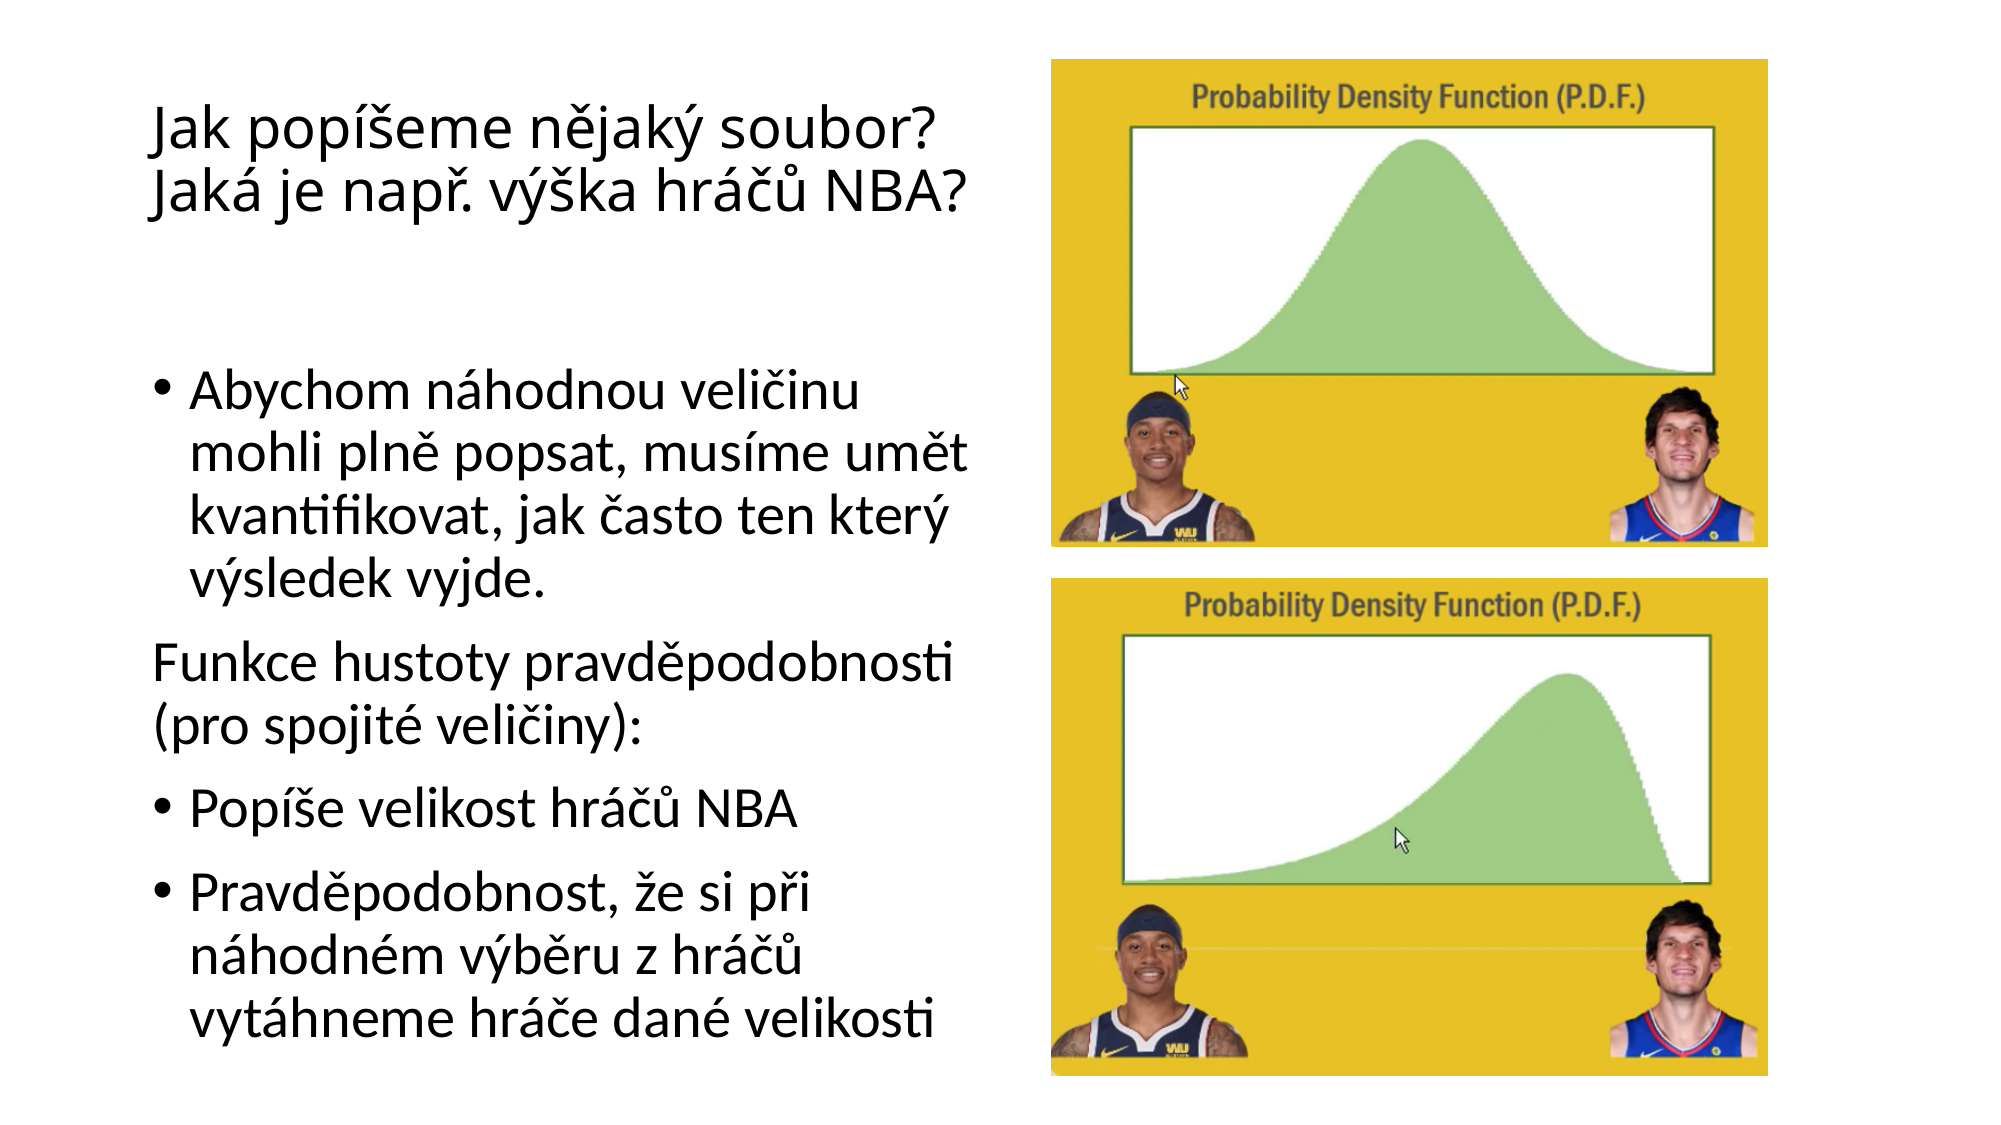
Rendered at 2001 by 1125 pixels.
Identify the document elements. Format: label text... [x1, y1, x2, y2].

list Abychom náhodnou veličinu mohli plně popsat, musíme umět kvantifikovat, jak často ten který výsledek vyjde. Funkce hustoty pravděpodobnosti (pro spojité veličiny): Popíše velikost hráčů NBA Pravděpodobnost, že si při náhodném výběru z hráčů vytáhneme hráče dané velikosti [137, 351, 988, 1066]
picture [1050, 578, 1768, 1076]
title Jak popíšeme nějaký soubor? Jaká je např. výška hráčů NBA? [137, 59, 988, 263]
picture [1050, 59, 1768, 547]
